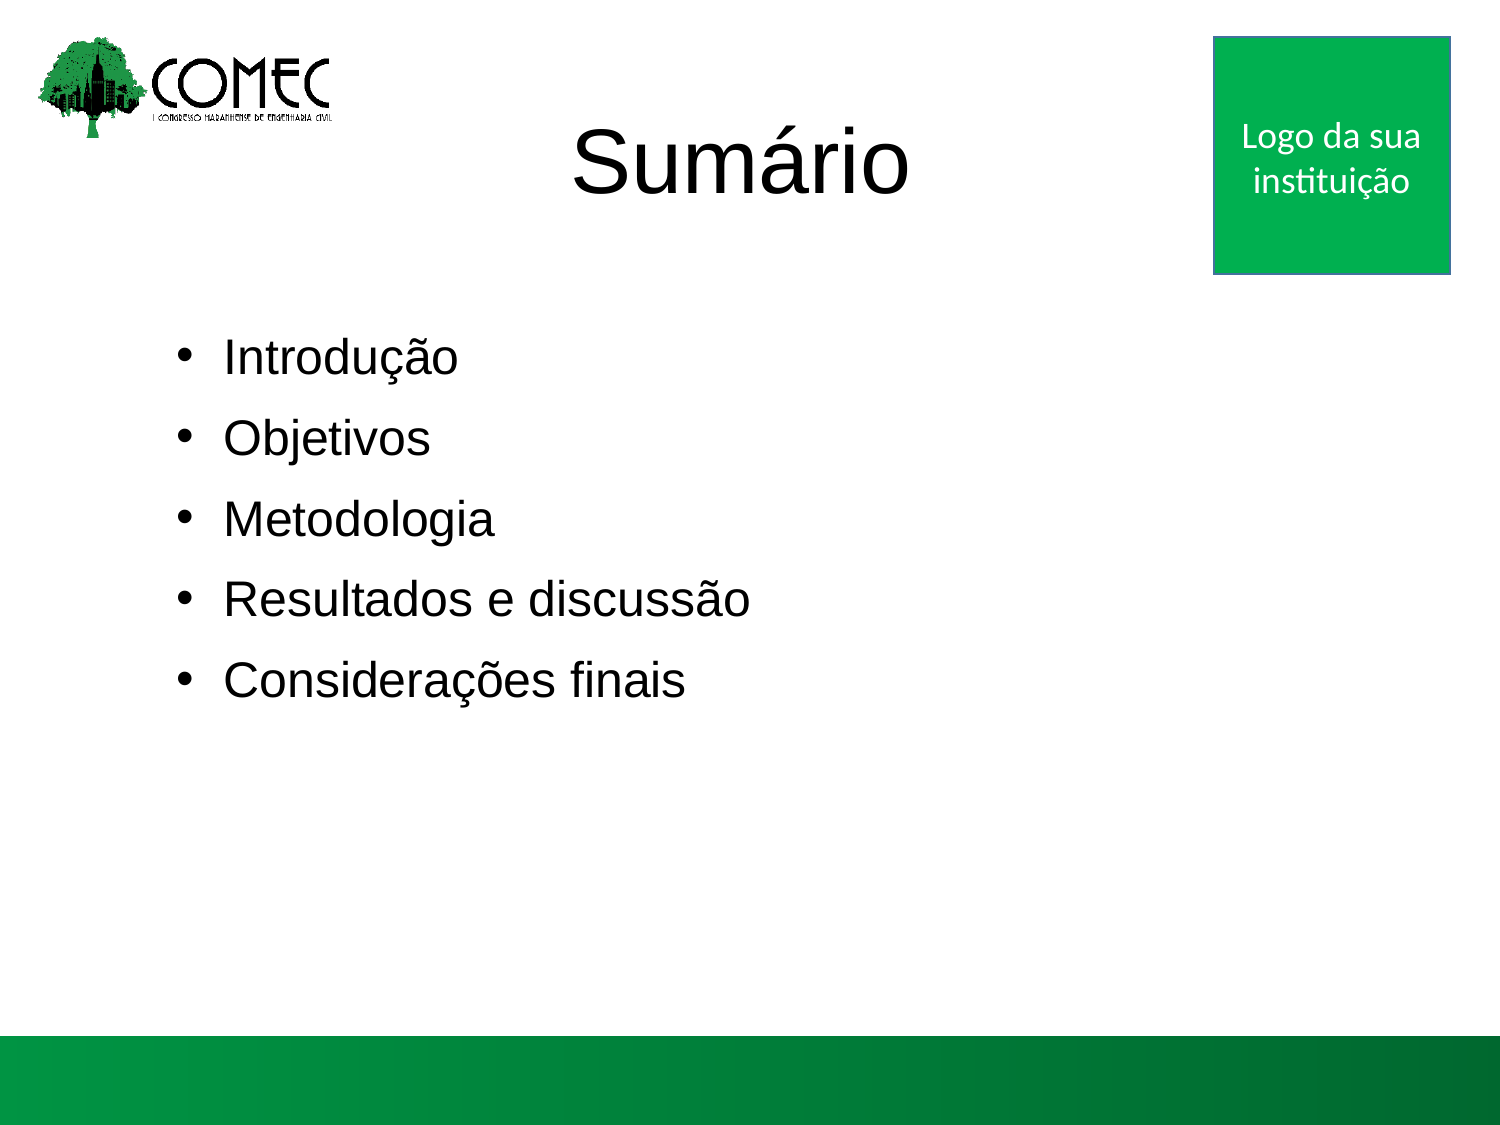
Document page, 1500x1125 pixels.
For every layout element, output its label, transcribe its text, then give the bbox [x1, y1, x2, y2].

picture [37, 37, 332, 138]
text_box [0, 1035, 1500, 1125]
text_box Introdução Objetivos Metodologia Resultados e discussão Considerações finais [161, 317, 1330, 716]
text_box Logo da sua instituição [1213, 36, 1451, 275]
text_box Sumário [267, 94, 1214, 220]
